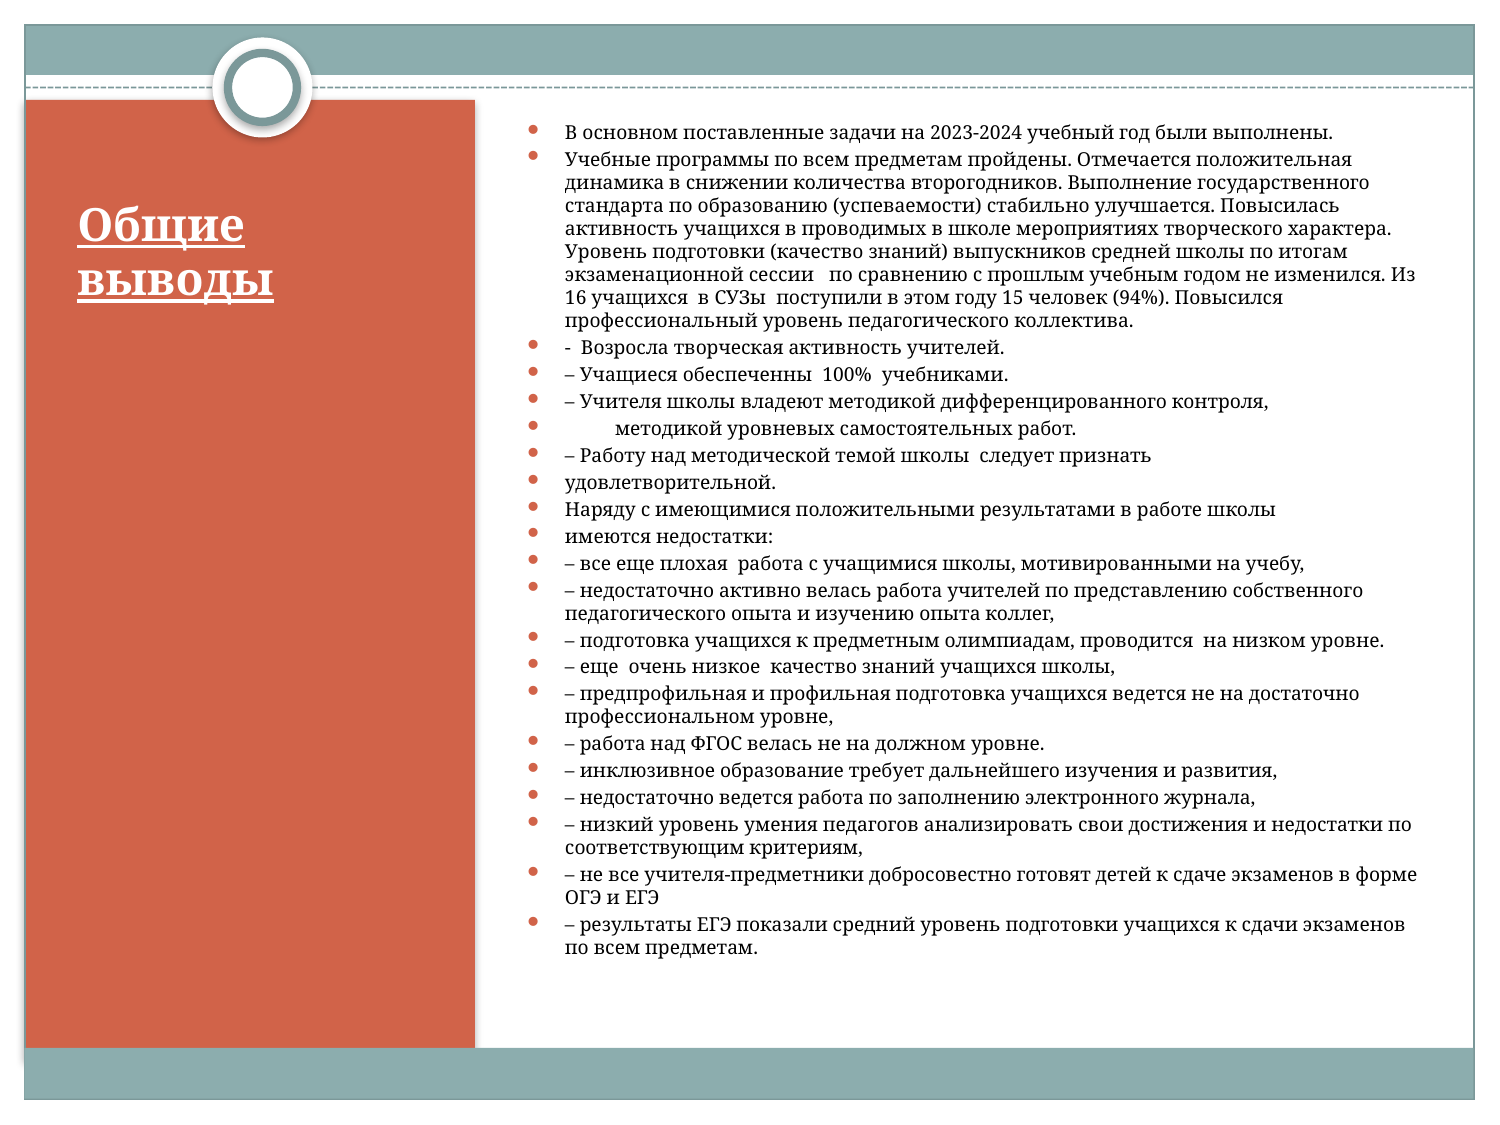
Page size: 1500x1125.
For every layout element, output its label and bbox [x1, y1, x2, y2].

list [512, 112, 1438, 1000]
title [62, 149, 450, 313]
